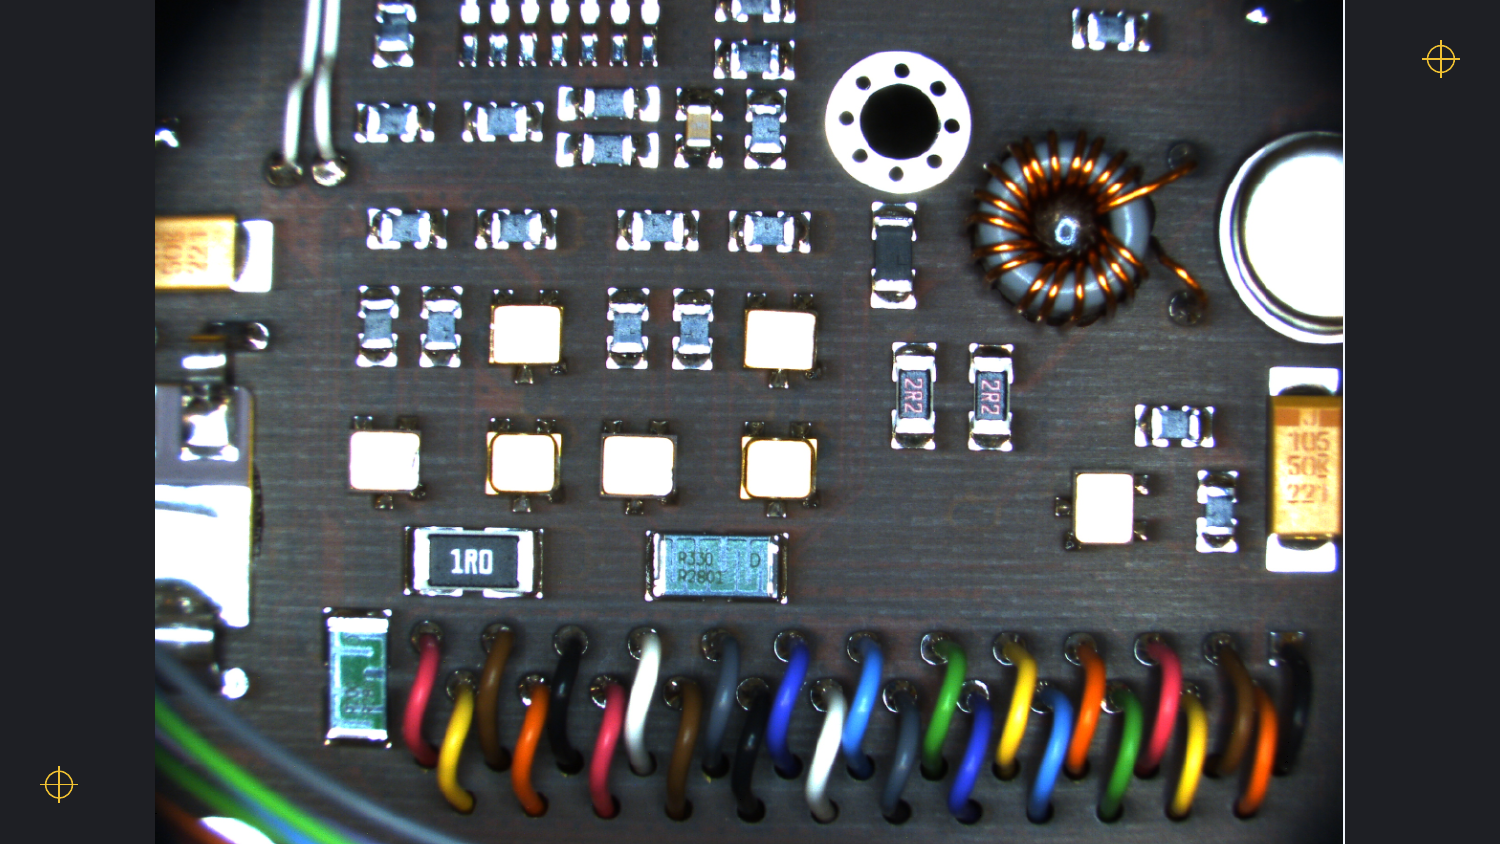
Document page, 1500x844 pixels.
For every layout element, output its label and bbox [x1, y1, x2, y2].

picture [155, 0, 1345, 844]
